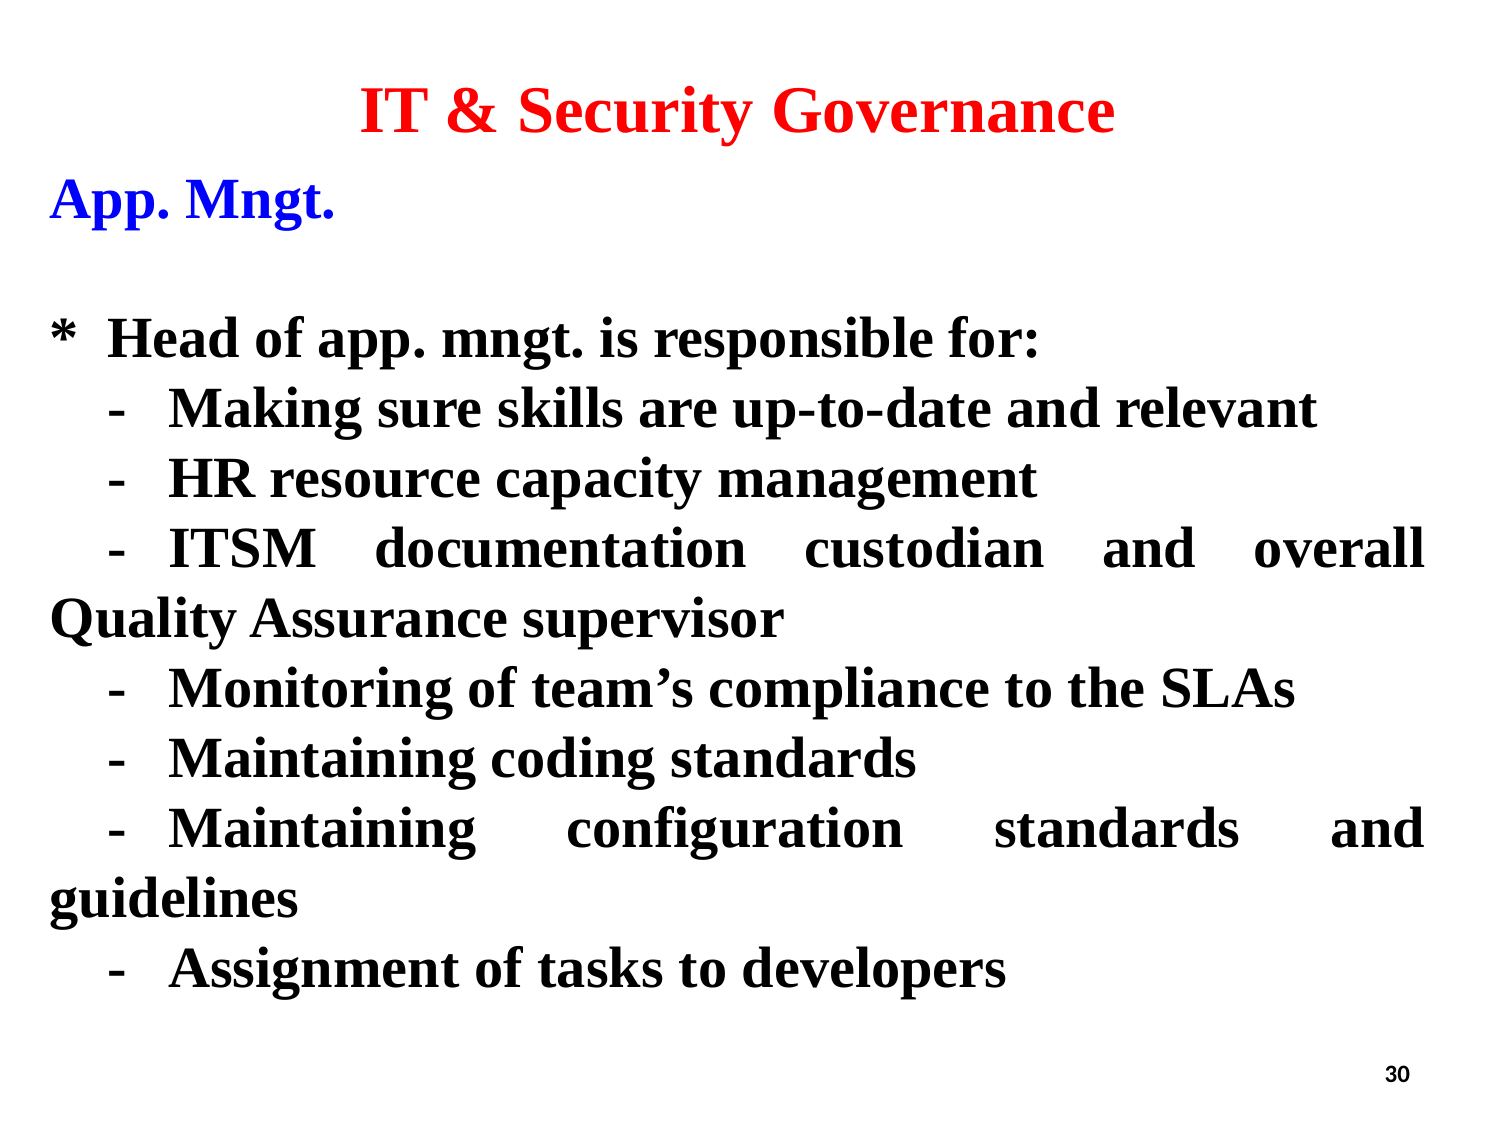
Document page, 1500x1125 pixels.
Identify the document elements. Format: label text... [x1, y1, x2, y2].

text_box IT & Security Governance [93, 58, 1383, 154]
text_box App. Mngt. * Head of app. mngt. is responsible for: - Making sure skills are up-to-date and relevant - HR resource capacity management - ITSM documentation custodian and overall Quality Assurance supervisor - Monitoring of team’s compliance to the SLAs - Maintaining coding standards - Maintaining configuration standards and guidelines - Assignment of tasks to developers [35, 152, 1441, 1007]
slide_number 30 [1074, 1042, 1425, 1103]
